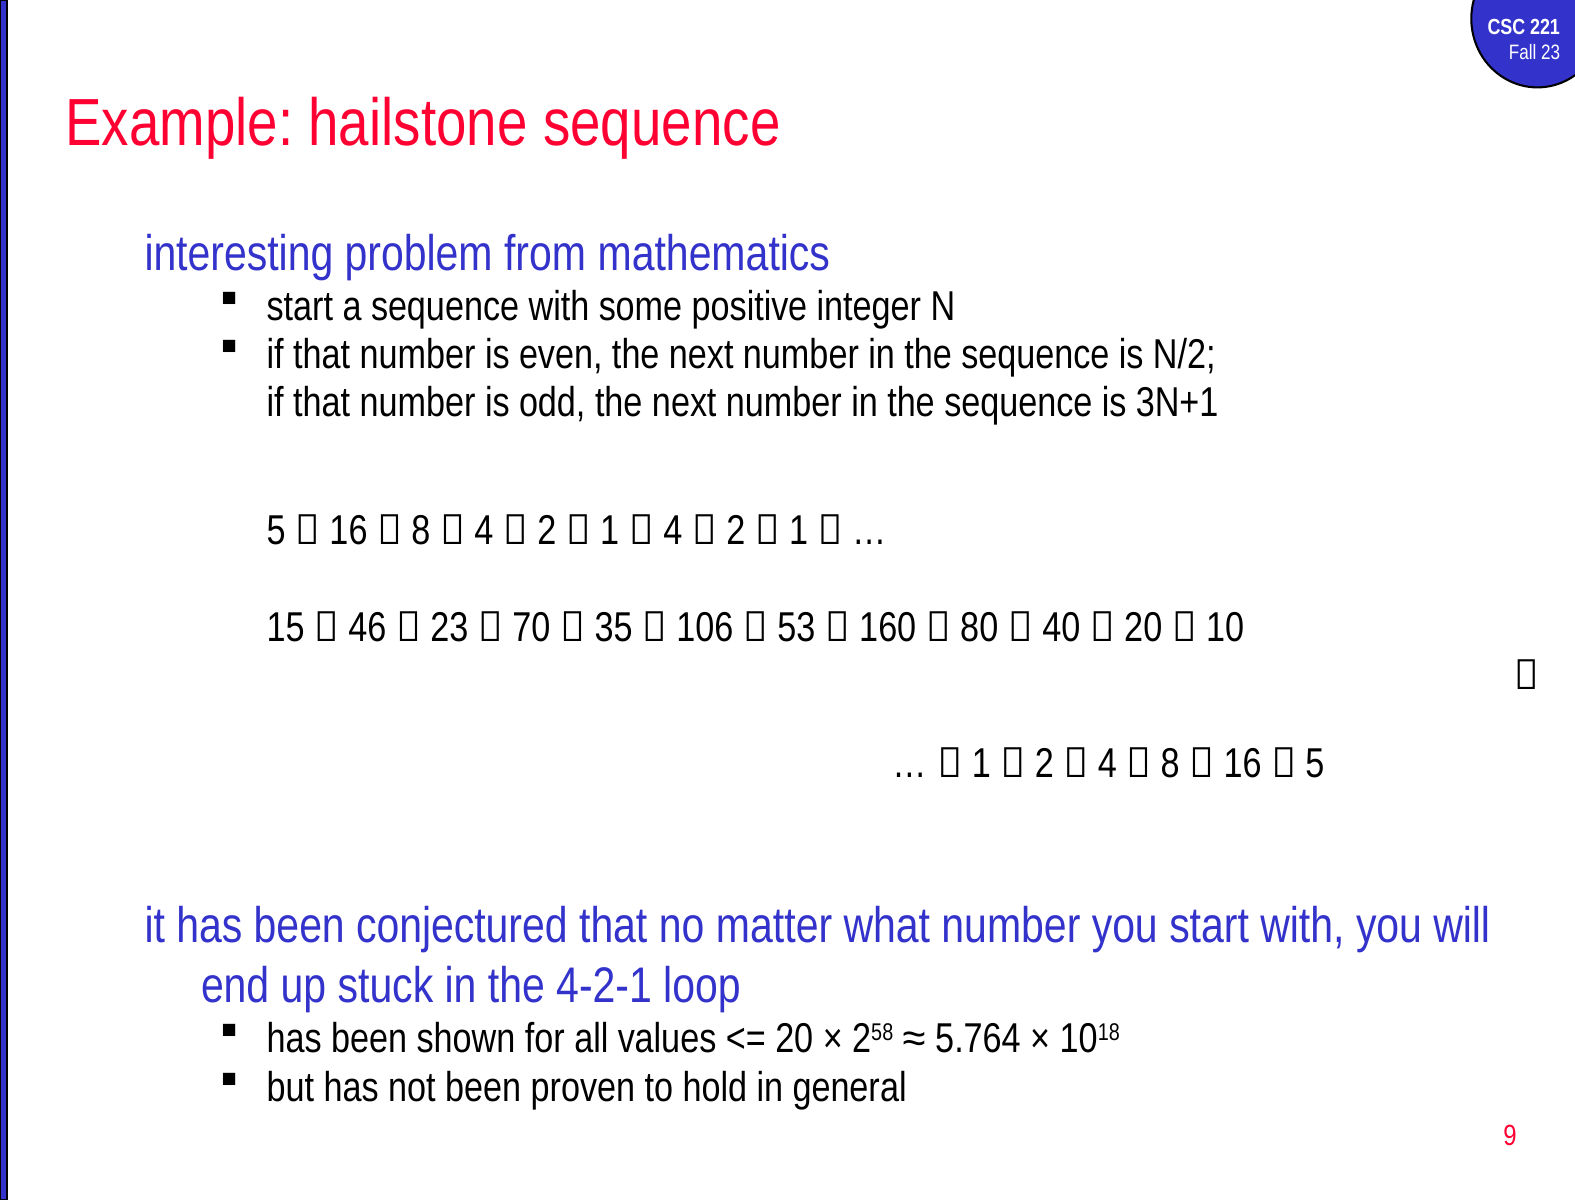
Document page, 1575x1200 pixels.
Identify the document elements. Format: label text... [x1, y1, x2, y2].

list interesting problem from mathematics start a sequence with some positive integer N if that number is even, the next number in the sequence is N/2; if that number is odd, the next number in the sequence is 3N+1 5  16  8  4  2  1  4  2  1  … 15  46  23  70  35  106  53  160  80  40  20  10  …  1  2  4  8  16  5 it has been conjectured that no matter what number you start with, you will end up stuck in the 4-2-1 loop has been shown for all values <= 20 × 258 ≈ 5.764 × 1018 but has not been proven to hold in general [129, 212, 1558, 1100]
slide_number 9 [1203, 1092, 1532, 1174]
title Example: hailstone sequence [50, 62, 1538, 175]
